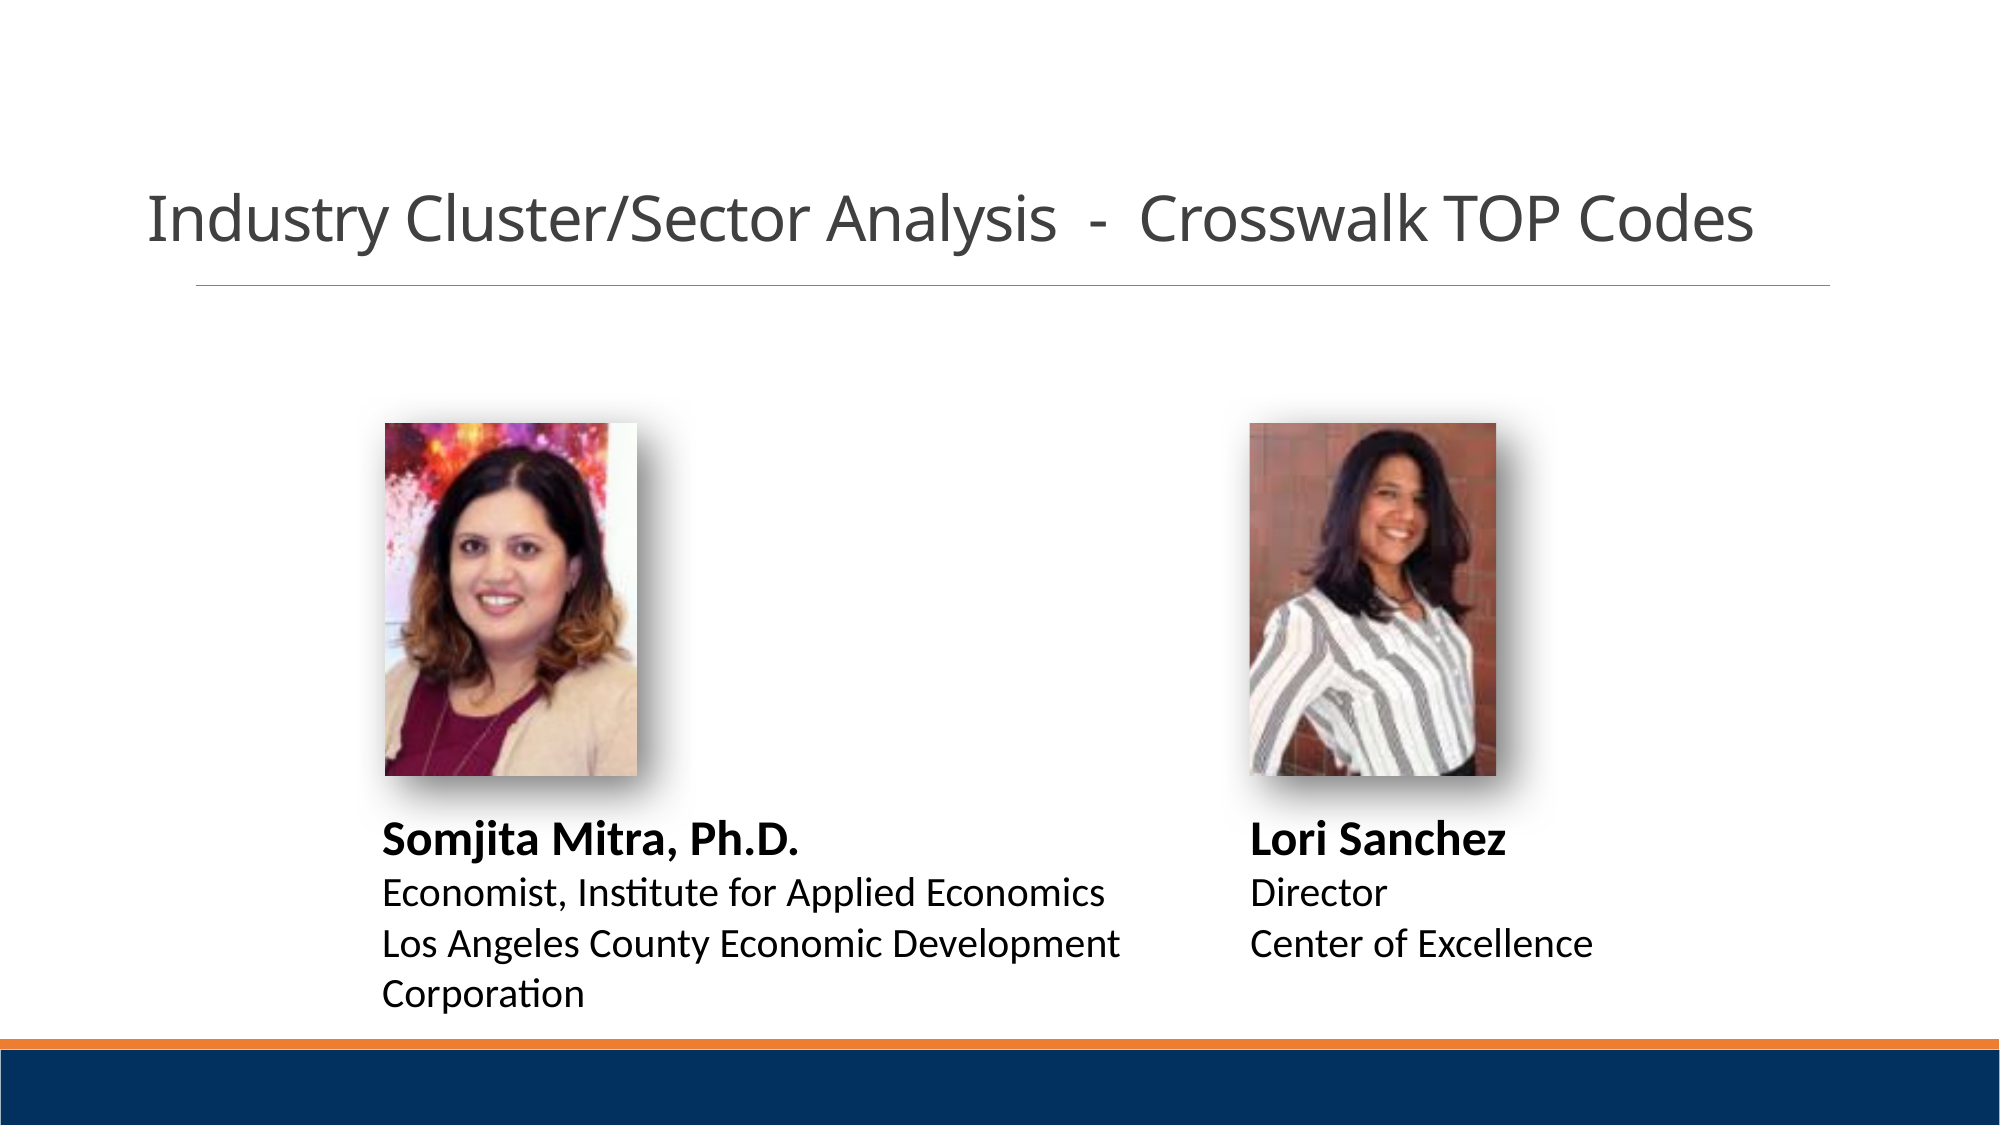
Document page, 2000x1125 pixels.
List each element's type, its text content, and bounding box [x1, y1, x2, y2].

picture [384, 422, 638, 777]
title Industry Cluster/Sector Analysis - Crosswalk TOP Codes [132, 102, 1867, 262]
picture [1249, 422, 1497, 777]
text_box Somjita Mitra, Ph.D. Economist, Institute for Applied Economics Los Angeles County Economic Development Corporation [367, 797, 1138, 1023]
text_box Lori Sanchez Director Center of Excellence [1235, 797, 1776, 1023]
